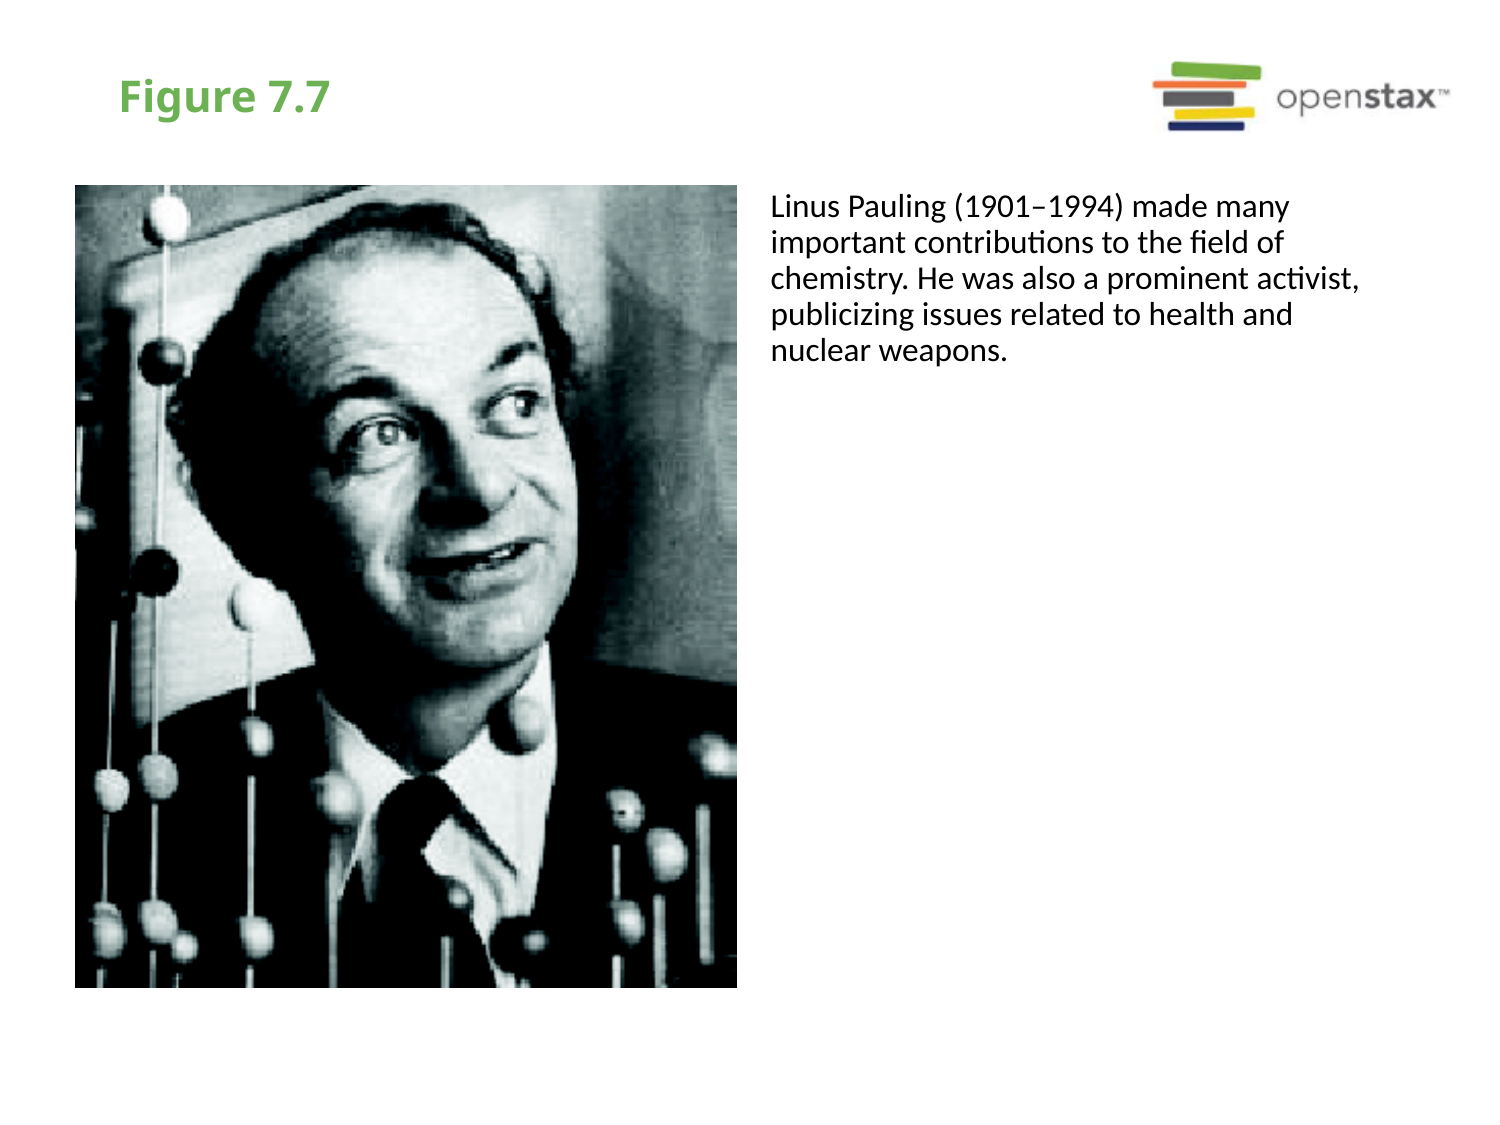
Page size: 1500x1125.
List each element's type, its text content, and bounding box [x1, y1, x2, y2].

list Linus Pauling (1901–1994) made many important contributions to the field of chemistry. He was also a prominent activist, publicizing issues related to health and nuclear weapons. [755, 181, 1398, 1045]
picture [1397, 59, 1452, 134]
title Figure 7.7 [103, 59, 1397, 137]
picture [74, 155, 737, 1018]
